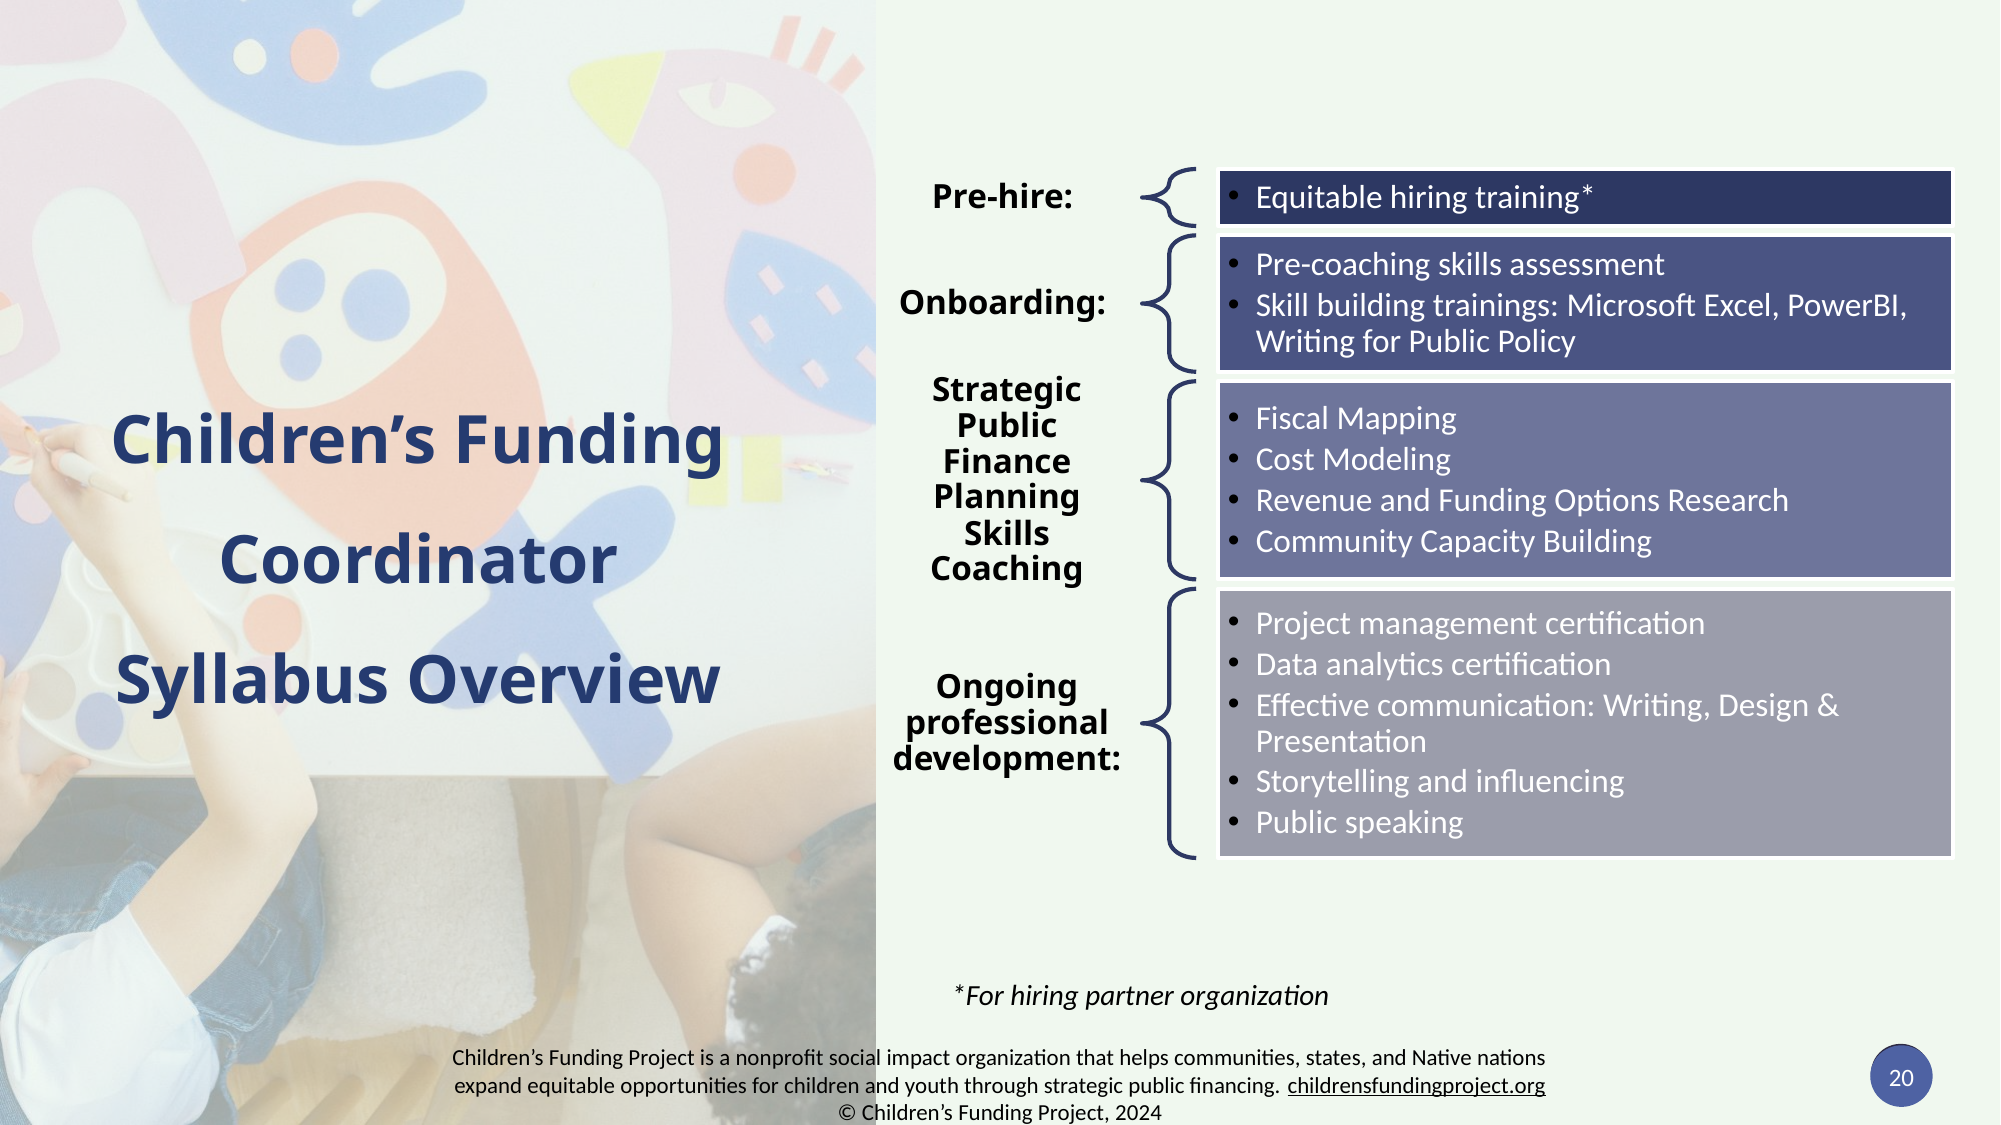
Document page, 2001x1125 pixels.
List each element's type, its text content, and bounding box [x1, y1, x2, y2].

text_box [871, 34, 1954, 993]
picture [0, 0, 876, 1125]
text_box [1862, 1046, 1940, 1107]
text_box Children’s Funding Project is a nonprofit social impact organization that helps communities, states, and Native nations expand equitable opportunities for children and youth through strategic public financing. childrensfundingproject.org © Children’s Funding Project, 2024 [879, 1039, 1589, 1125]
text_box *For hiring partner organization [936, 1001, 1464, 1019]
